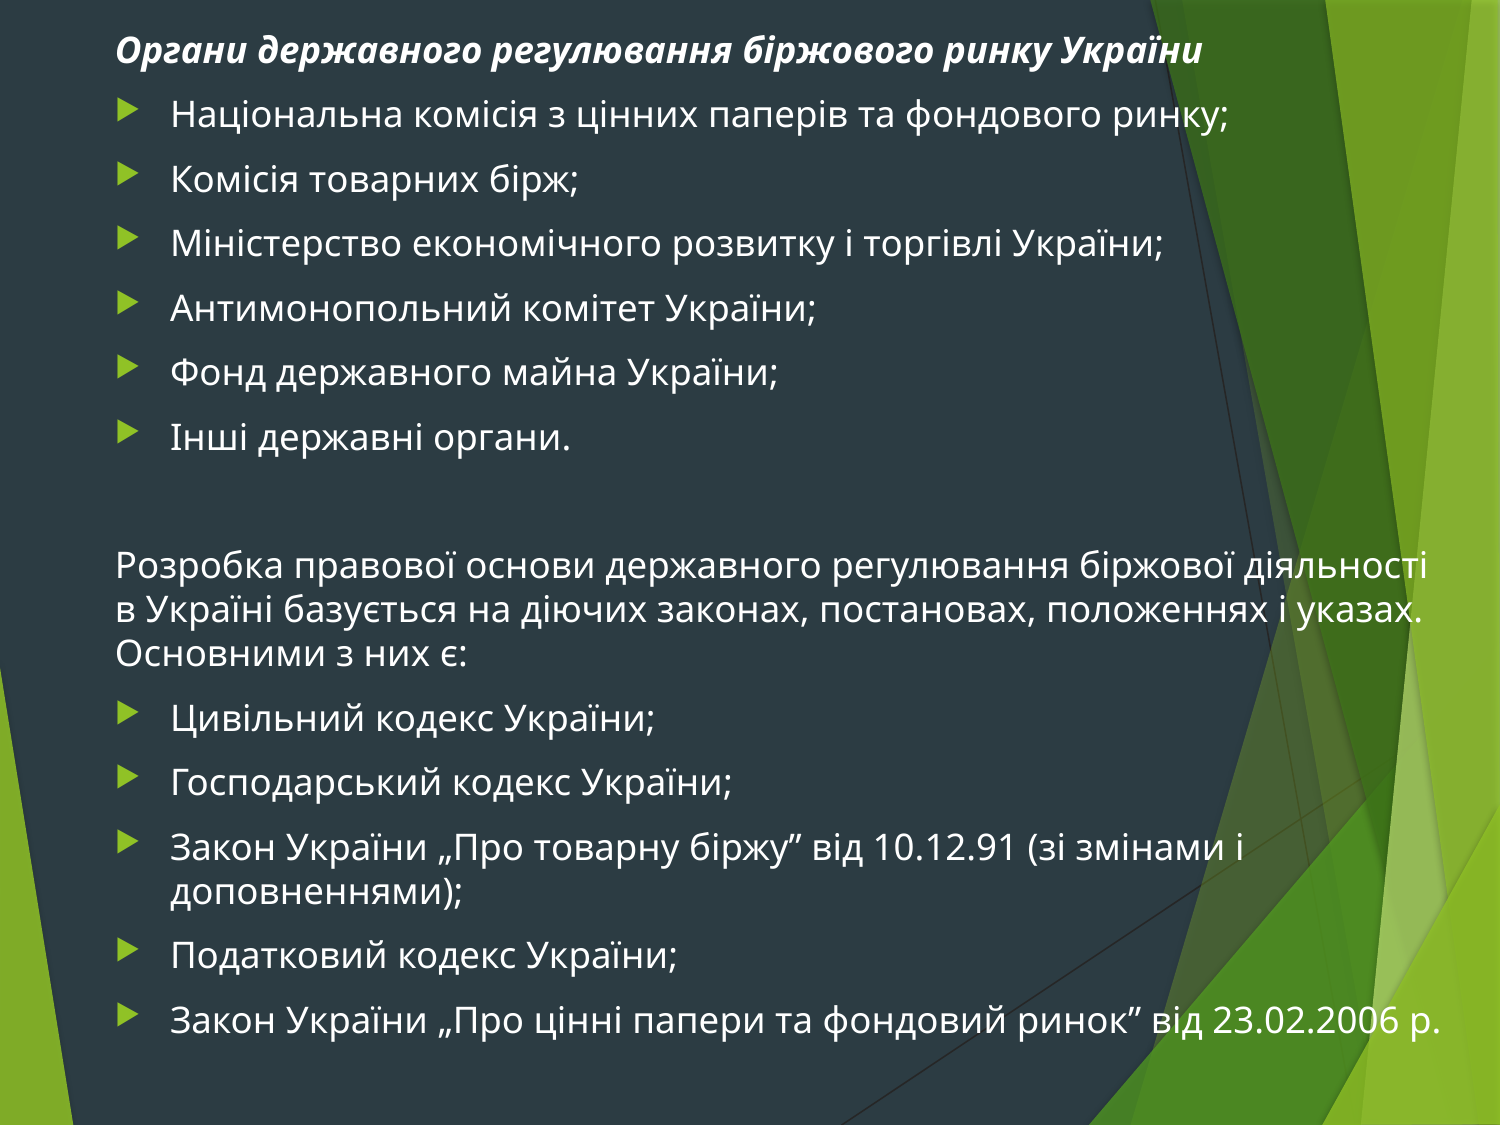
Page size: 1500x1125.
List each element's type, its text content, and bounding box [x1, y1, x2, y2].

list Органи державного регулювання біржового ринку України Національна комісія з цінних паперів та фондового ринку; Комісія товарних бірж; Міністерство економічного розвитку і торгівлі України; Антимонопольний комітет України; Фонд державного майна України; Інші державні органи. Розробка правової основи державного регулювання біржової діяльності в Україні базується на діючих законах, постановах, положеннях і указах. Основними з них є: Цивільний кодекс України; Господарський кодекс України; Закон України „Про товарну біржу” від 10.12.91 (зі змінами і доповненнями); Податковий кодекс України; Закон України „Про цінні папери та фондовий ринок” від 23.02.2006 р. [99, 19, 1459, 1059]
